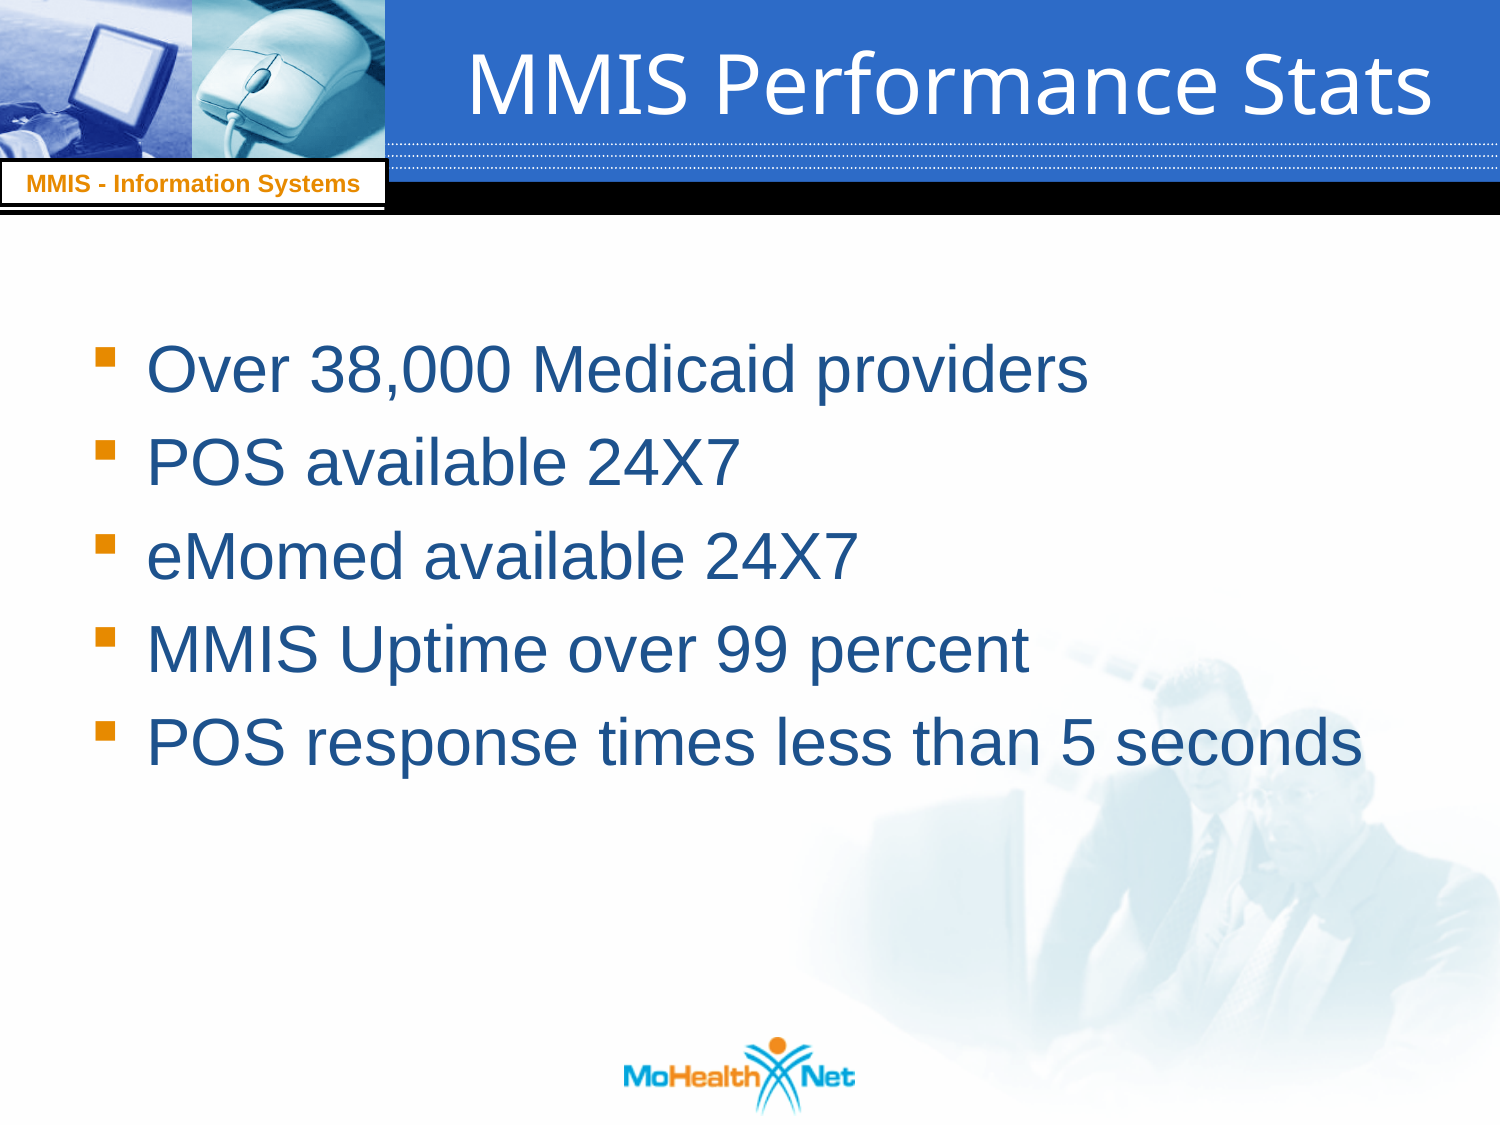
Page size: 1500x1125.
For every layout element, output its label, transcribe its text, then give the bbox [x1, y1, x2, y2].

picture [0, 0, 385, 158]
title MMIS Performance Stats [412, 37, 1451, 126]
picture [0, 215, 1500, 1125]
list Over 38,000 Medicaid providers POS available 24X7 eMomed available 24X7 MMIS Uptime over 99 percent POS response times less than 5 seconds [74, 224, 1426, 1050]
